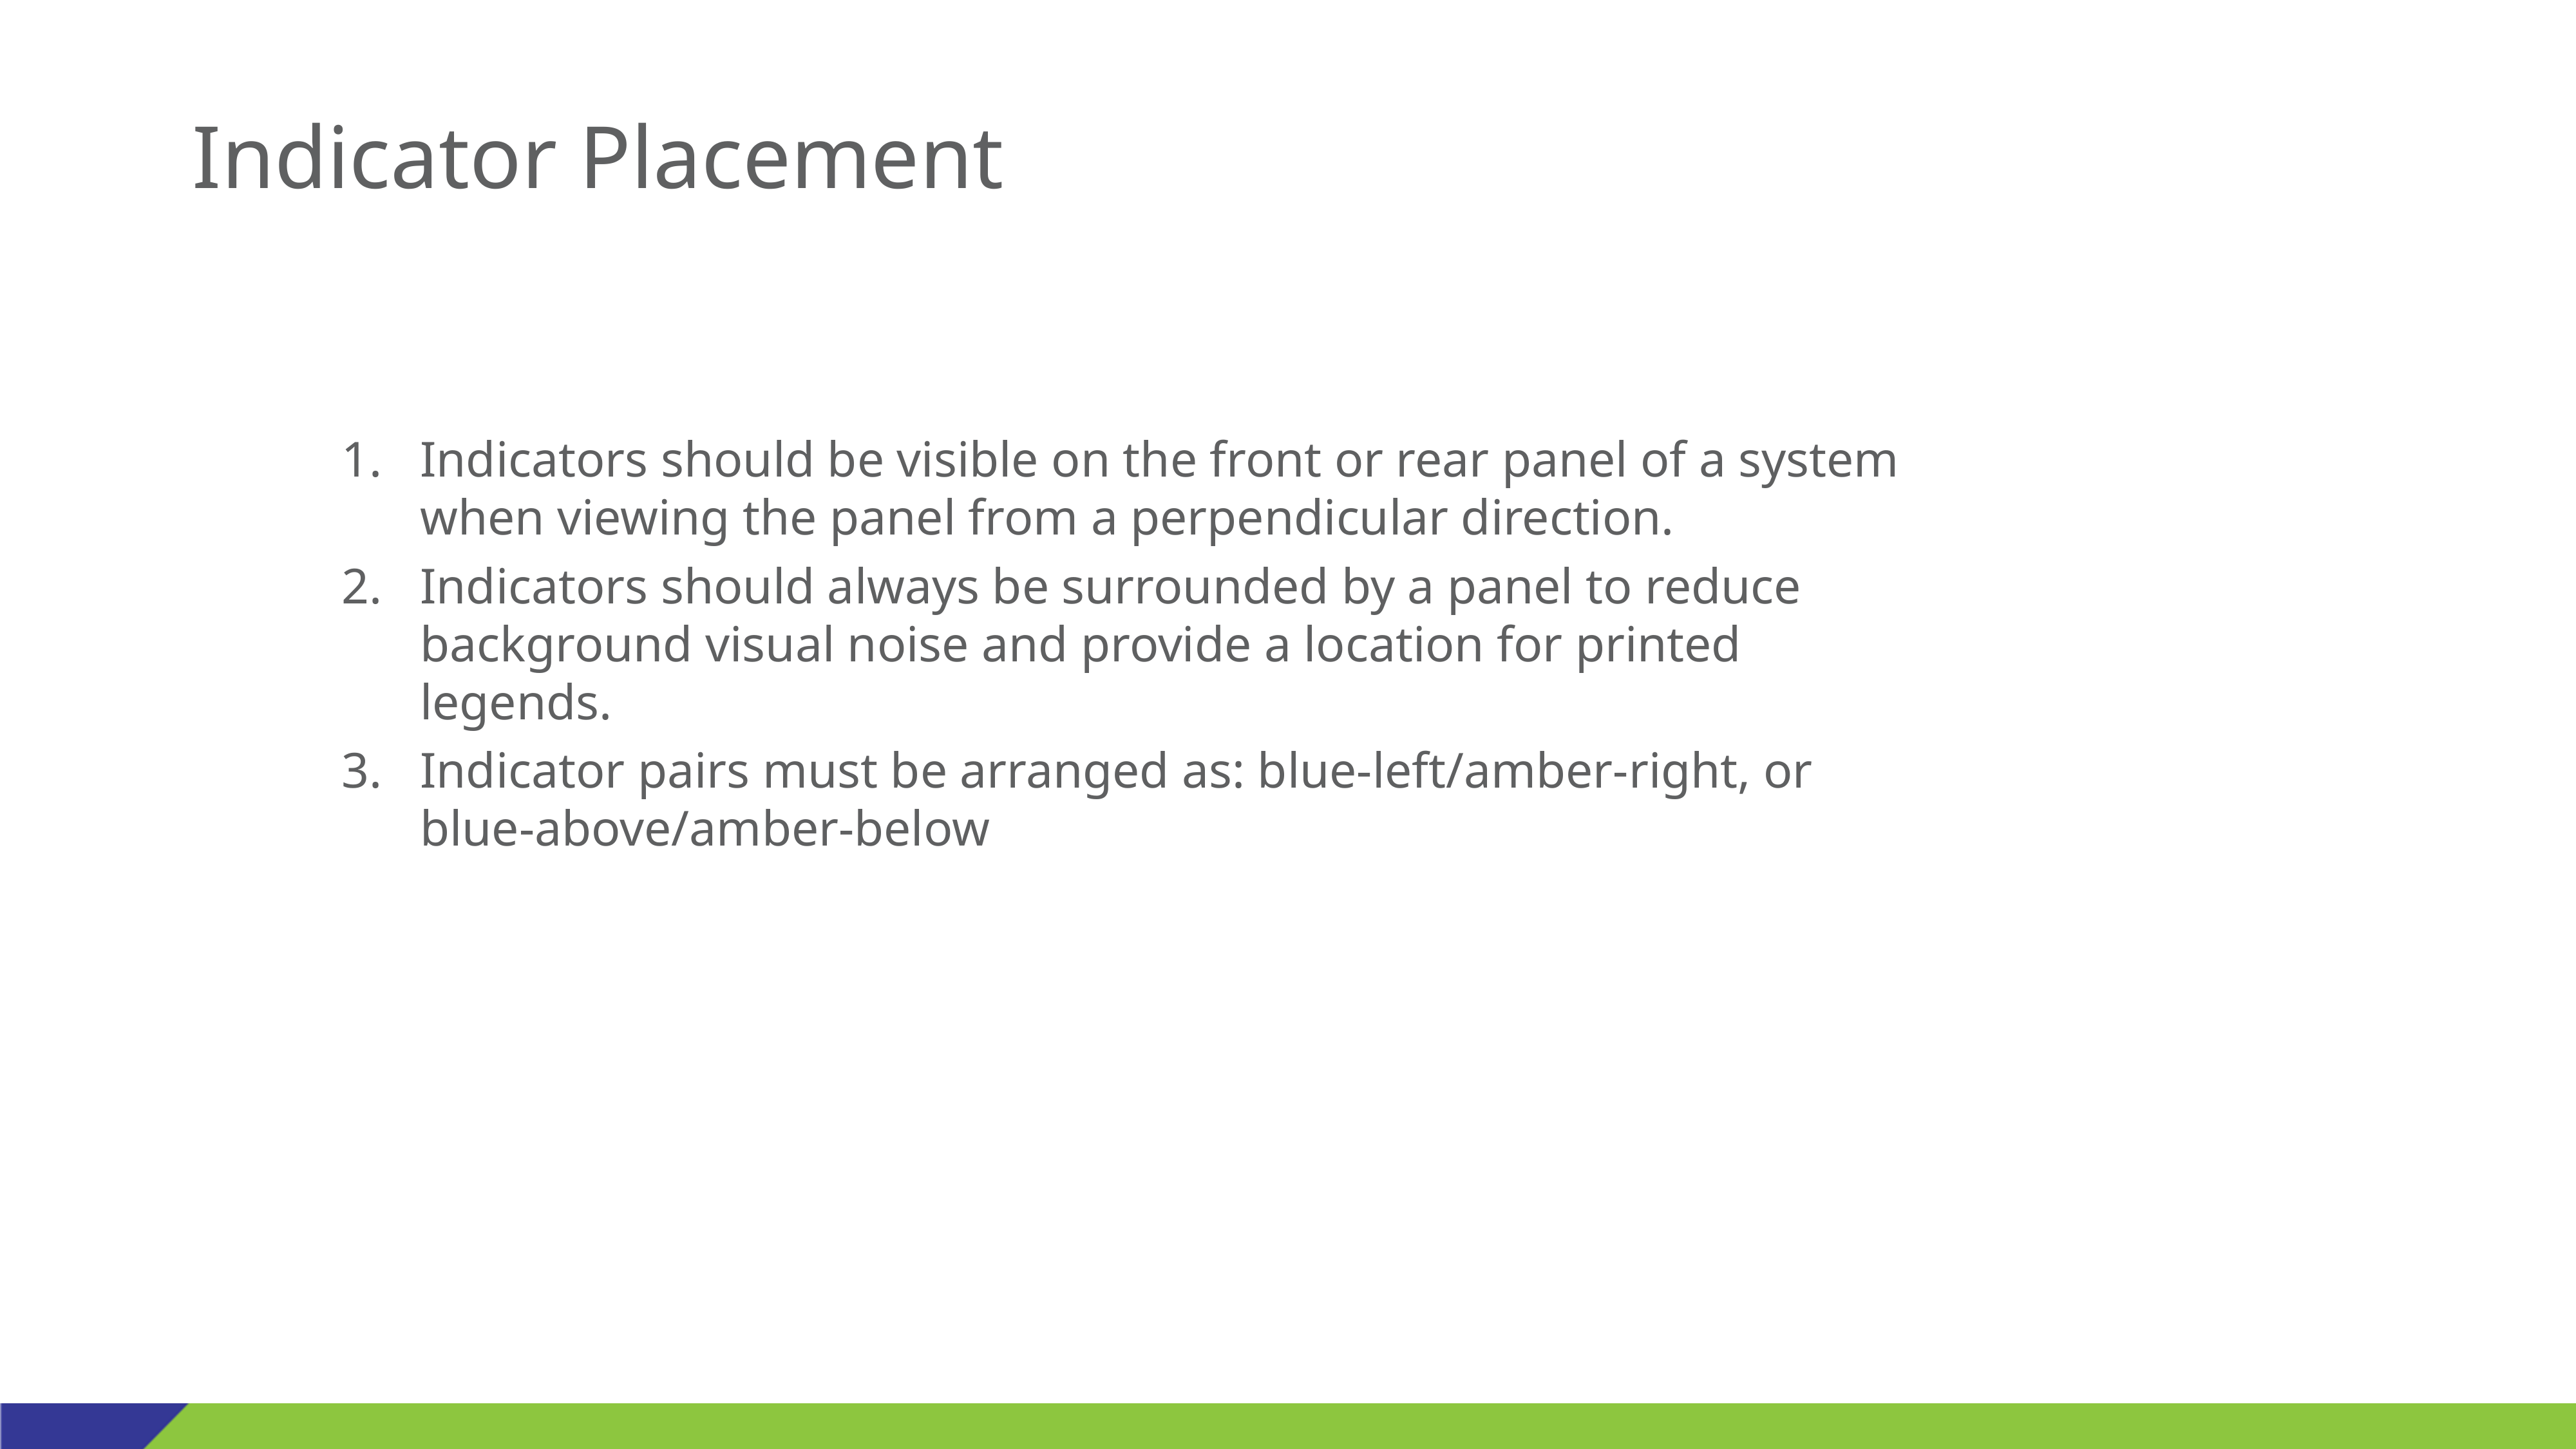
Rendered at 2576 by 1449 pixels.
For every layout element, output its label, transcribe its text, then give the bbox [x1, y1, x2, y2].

picture [0, 1403, 2576, 1449]
text_box Indicators should be visible on the front or rear panel of a system when viewing the panel from a perpendicular direction. Indicators should always be surrounded by a panel to reduce background visual noise and provide a location for printed legends. Indicator pairs must be arranged as: blue-left/amber-right, or blue-above/amber-below [332, 424, 1920, 861]
text_box Indicator Placement [182, 93, 1014, 216]
